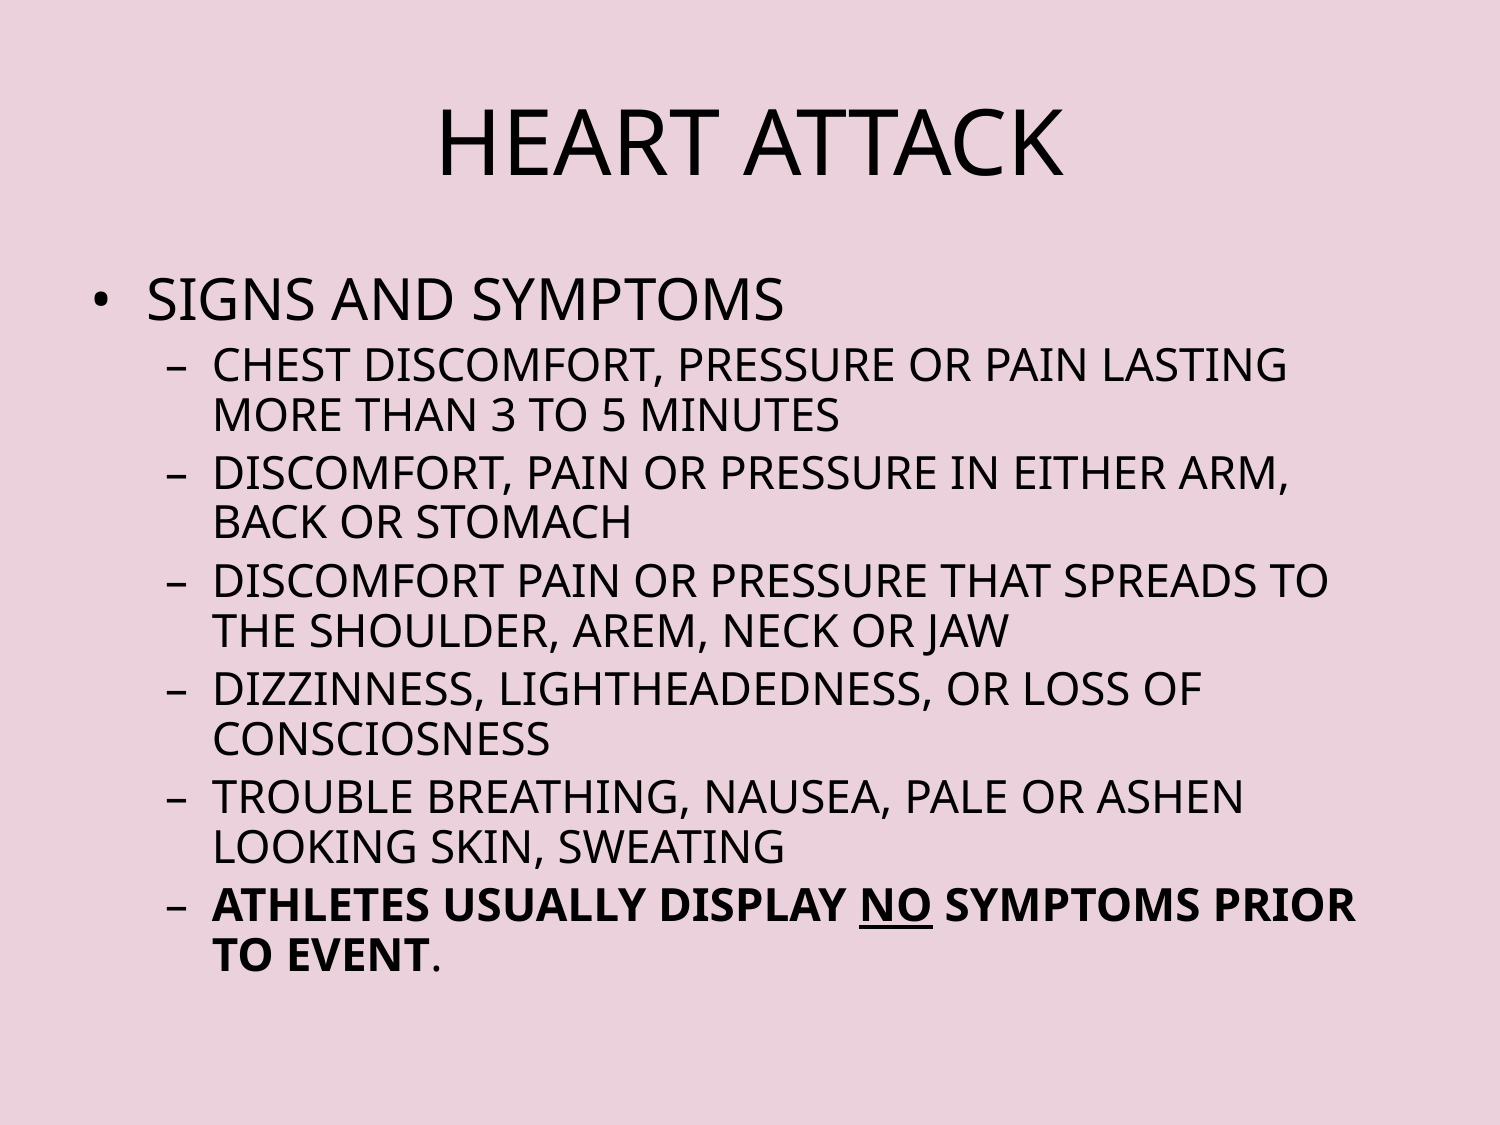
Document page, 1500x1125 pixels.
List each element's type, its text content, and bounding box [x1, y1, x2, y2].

list SIGNS AND SYMPTOMS CHEST DISCOMFORT, PRESSURE OR PAIN LASTING MORE THAN 3 TO 5 MINUTES DISCOMFORT, PAIN OR PRESSURE IN EITHER ARM, BACK OR STOMACH DISCOMFORT PAIN OR PRESSURE THAT SPREADS TO THE SHOULDER, AREM, NECK OR JAW DIZZINNESS, LIGHTHEADEDNESS, OR LOSS OF CONSCIOSNESS TROUBLE BREATHING, NAUSEA, PALE OR ASHEN LOOKING SKIN, SWEATING ATHLETES USUALLY DISPLAY NO SYMPTOMS PRIOR TO EVENT. [75, 262, 1425, 1005]
title HEART ATTACK [75, 45, 1425, 233]
